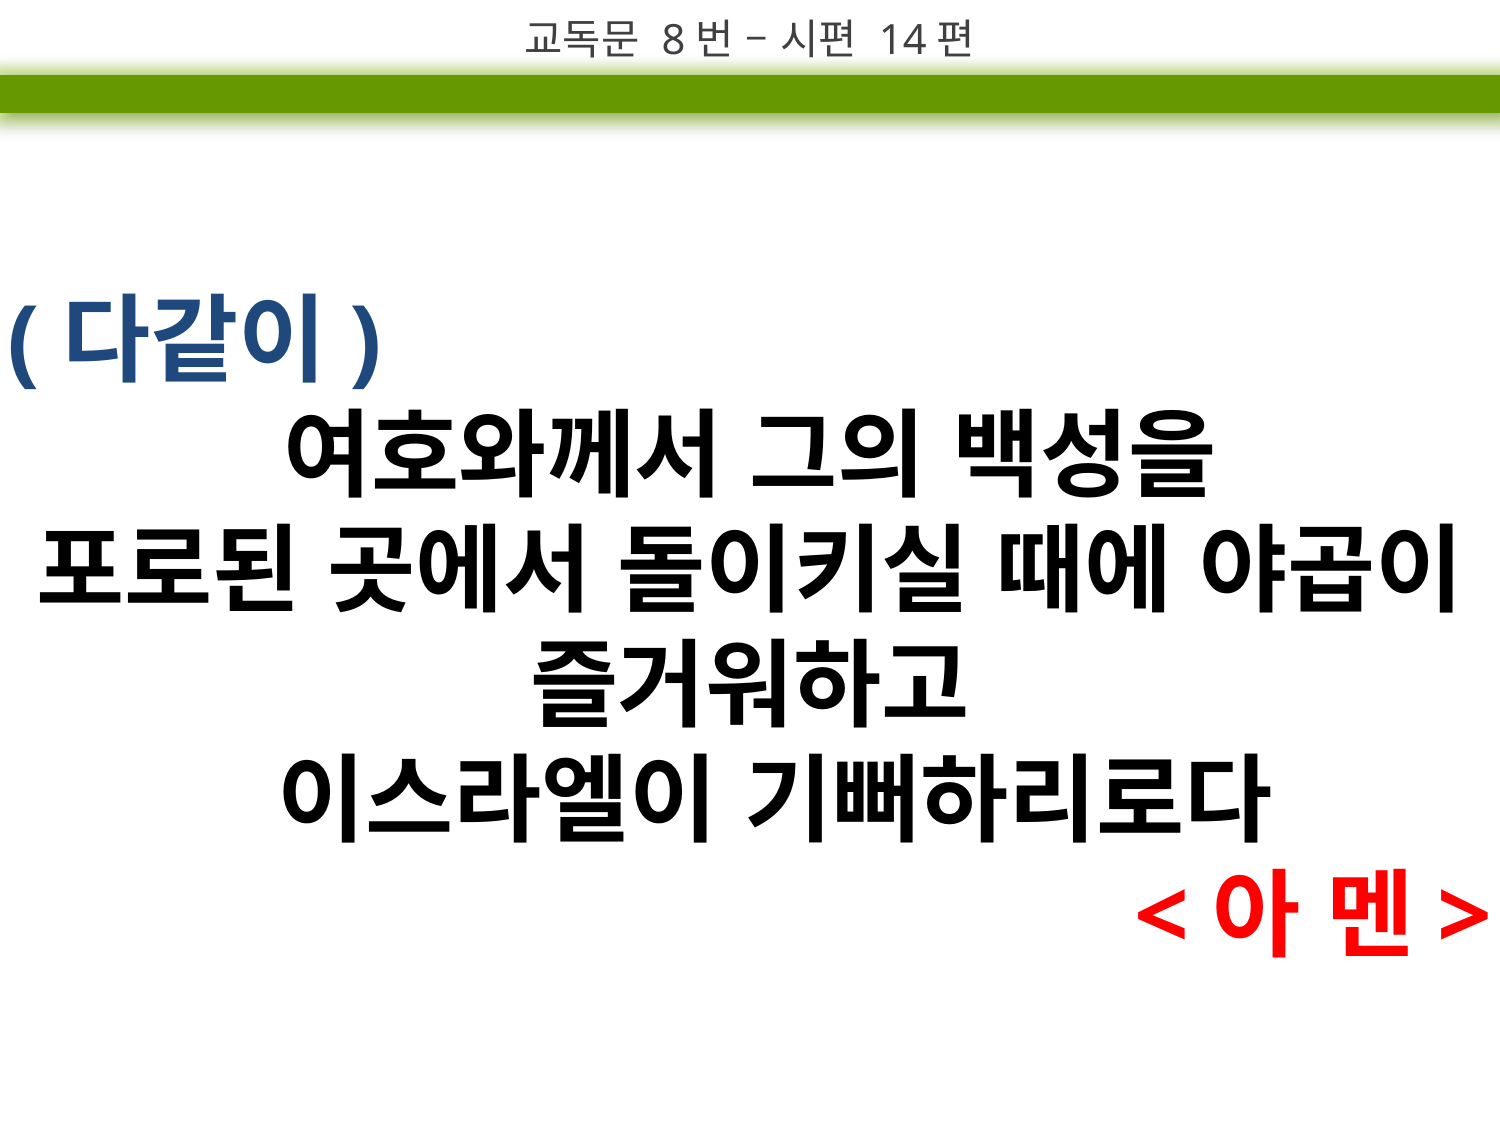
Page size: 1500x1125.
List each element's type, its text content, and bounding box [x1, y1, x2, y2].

text_box 교독문 8번 – 시편 14편 [0, 0, 1500, 75]
text_box [0, 75, 1500, 113]
text_box (다같이) 여호와께서 그의 백성을 포로된 곳에서 돌이키실 때에 야곱이 즐거워하고 이스라엘이 기뻐하리로다 <아 멘> [0, 271, 1500, 977]
